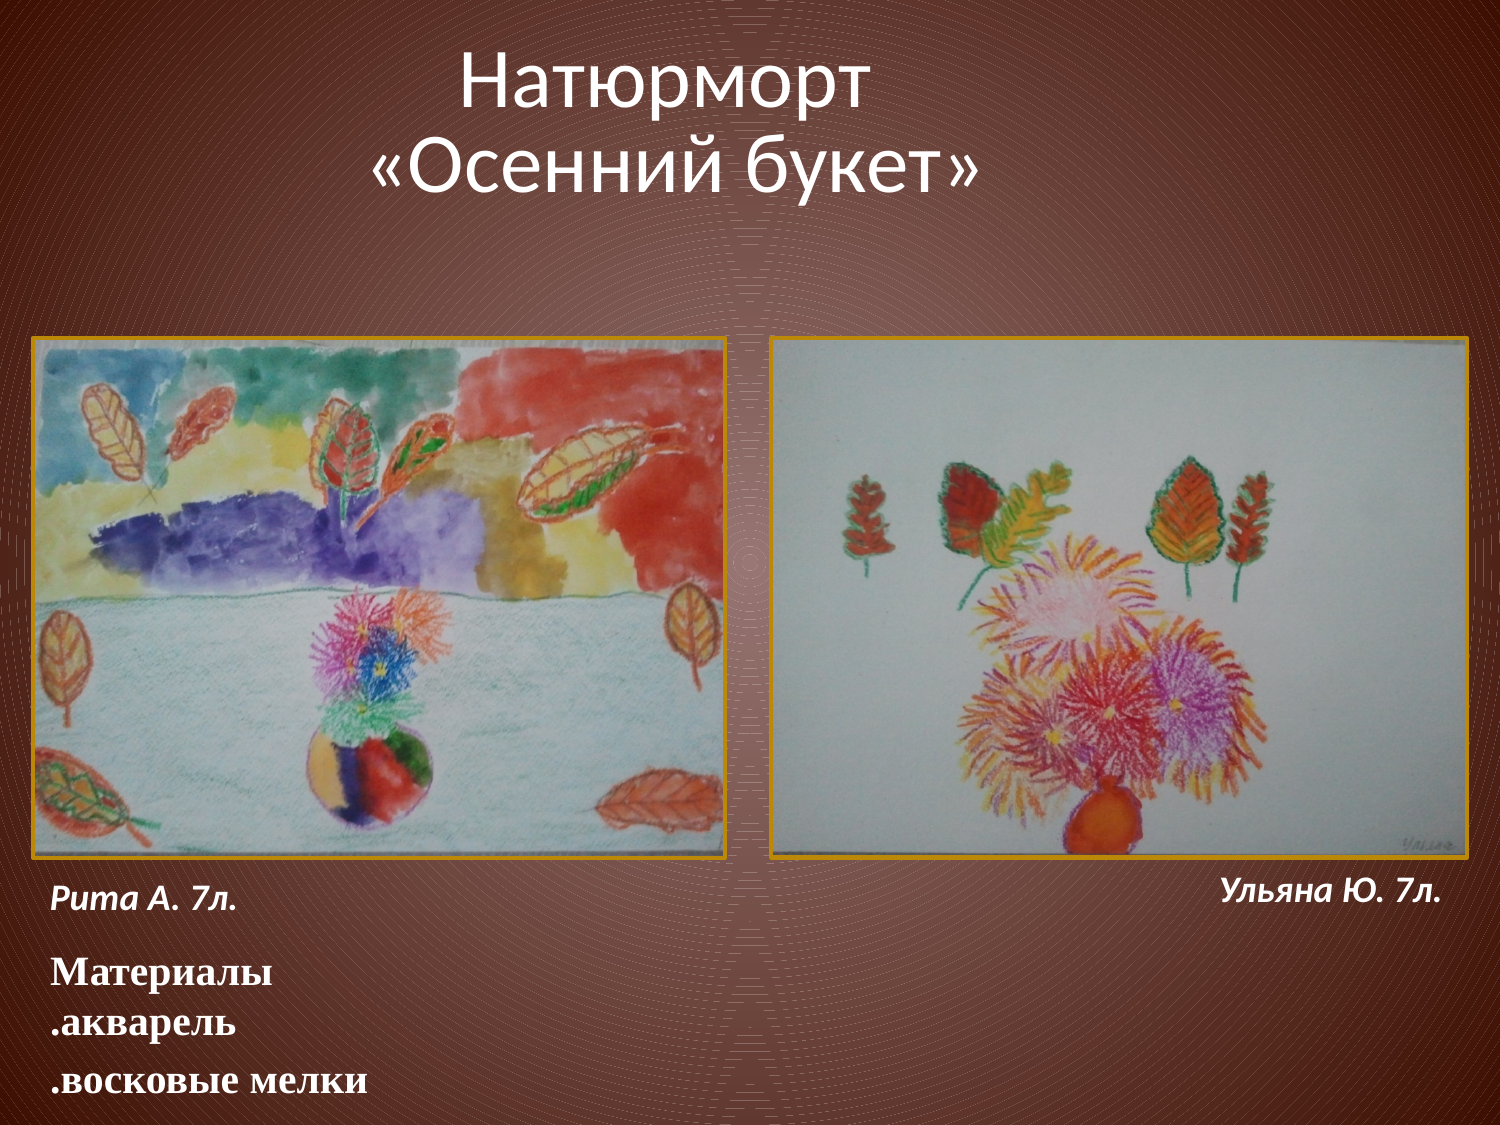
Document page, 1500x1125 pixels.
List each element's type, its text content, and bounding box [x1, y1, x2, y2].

picture [773, 339, 1466, 856]
title Натюрморт «Осенний букет» [0, 35, 1350, 223]
text_box Рита А. 7л. [35, 863, 293, 926]
picture [34, 339, 723, 857]
text_box Материалы .акварель .восковые мелки [35, 936, 1500, 1112]
text_box Ульяна Ю. 7л. [1195, 632, 1500, 918]
